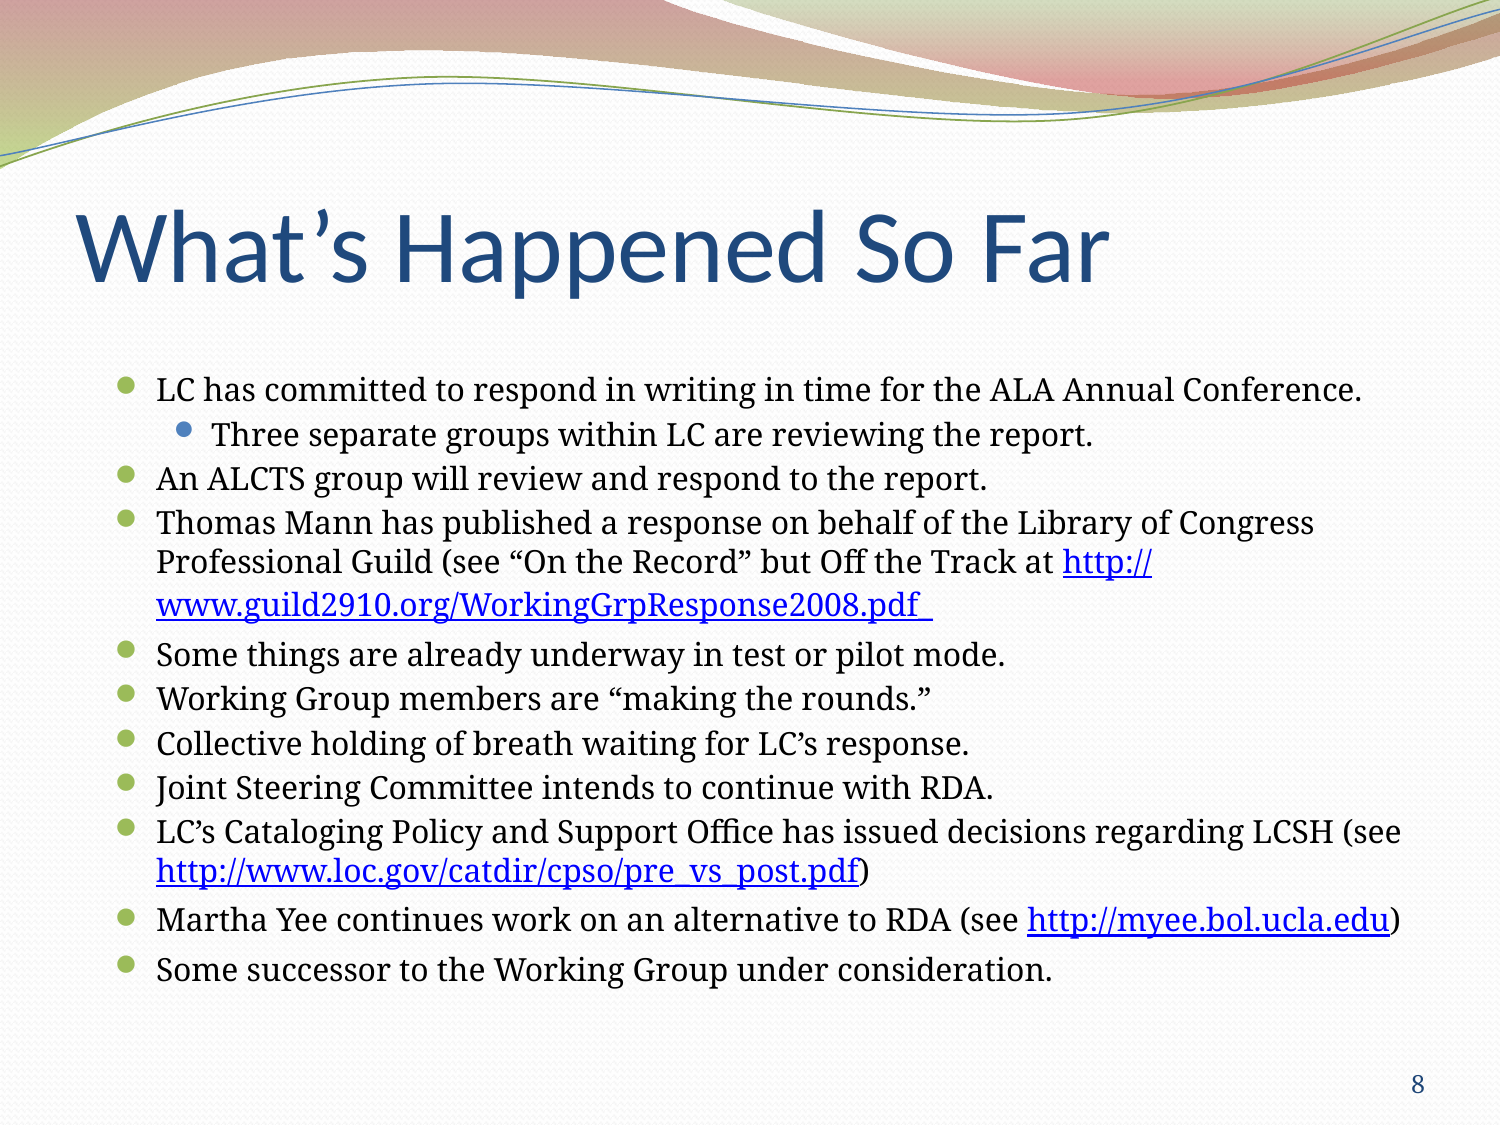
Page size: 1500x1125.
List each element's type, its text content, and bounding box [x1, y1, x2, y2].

list LC has committed to respond in writing in time for the ALA Annual Conference. Three separate groups within LC are reviewing the report. An ALCTS group will review and respond to the report. Thomas Mann has published a response on behalf of the Library of Congress Professional Guild (see “On the Record” but Off the Track at http://www.guild2910.org/WorkingGrpResponse2008.pdf_ Some things are already underway in test or pilot mode. Working Group members are “making the rounds.” Collective holding of breath waiting for LC’s response. Joint Steering Committee intends to continue with RDA. LC’s Cataloging Policy and Support Office has issued decisions regarding LCSH (see http://www.loc.gov/catdir/cpso/pre_vs_post.pdf) Martha Yee continues work on an alternative to RDA (see http://myee.bol.ucla.edu) Some successor to the Working Group under consideration. [99, 362, 1425, 1038]
slide_number 8 [1299, 1042, 1425, 1103]
title What’s Happened So Far [75, 115, 1425, 303]
